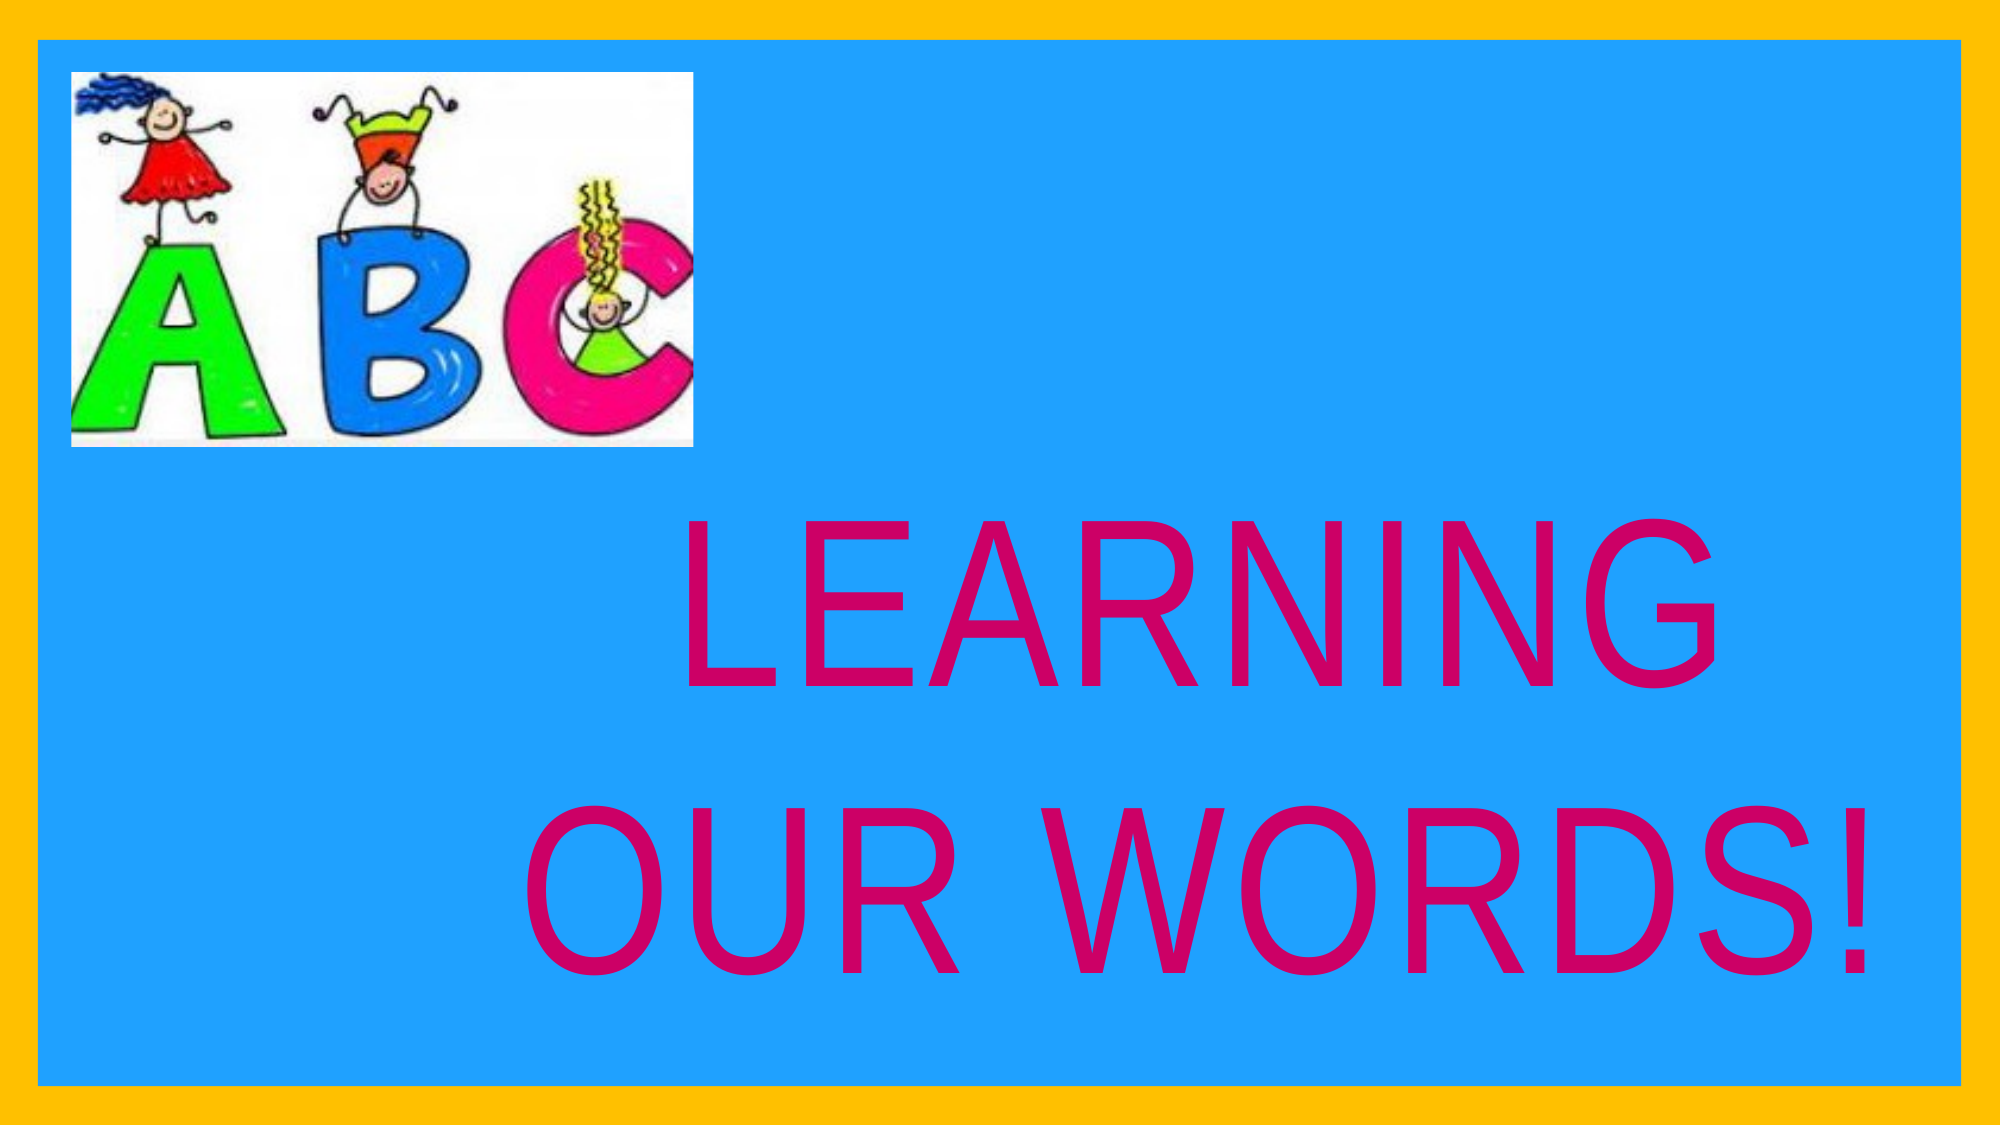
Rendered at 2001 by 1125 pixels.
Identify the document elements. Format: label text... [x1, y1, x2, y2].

text_box [0, 0, 2000, 1125]
text_box LEARNING OUR WORDS! [510, 444, 1892, 1022]
text_box [71, 72, 694, 447]
text_box [37, 39, 1962, 1087]
